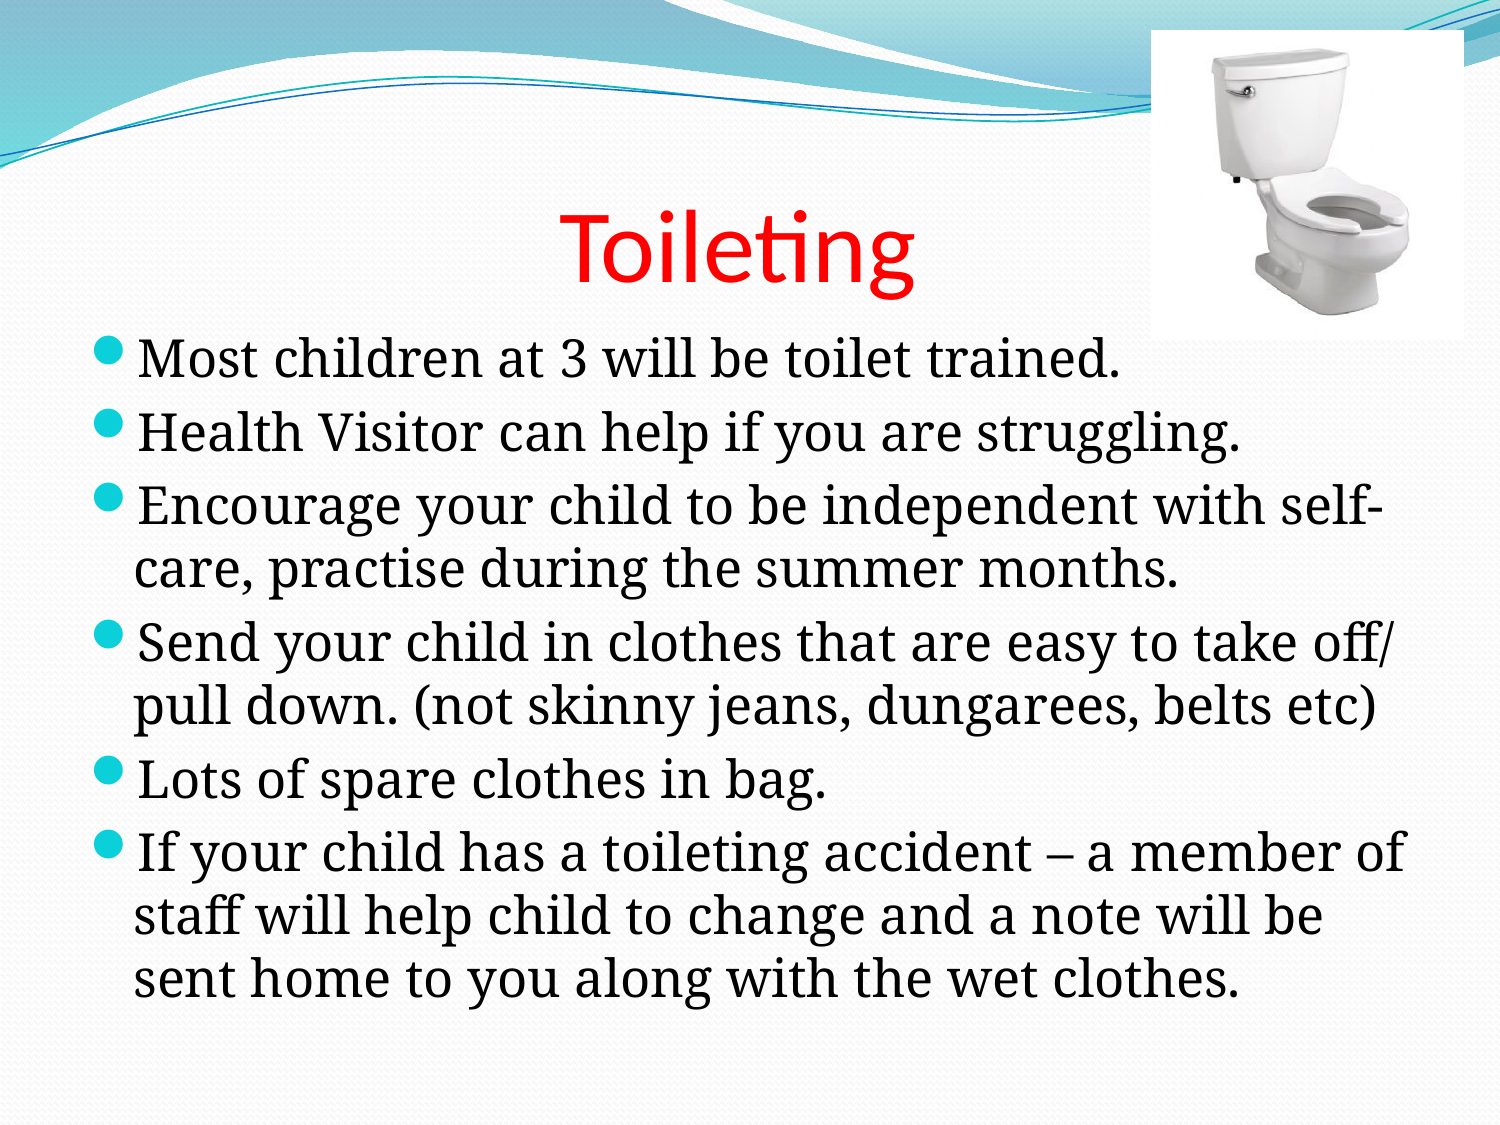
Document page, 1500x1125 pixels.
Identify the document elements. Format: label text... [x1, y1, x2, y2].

title Toileting [324, 115, 1144, 303]
picture [1151, 30, 1465, 339]
list Most children at 3 will be toilet trained. Health Visitor can help if you are struggling. Encourage your child to be independent with self-care, practise during the summer months. Send your child in clothes that are easy to take off/ pull down. (not skinny jeans, dungarees, belts etc) Lots of spare clothes in bag. If your child has a toileting accident – a member of staff will help child to change and a note will be sent home to you along with the wet clothes. [75, 317, 1425, 1038]
